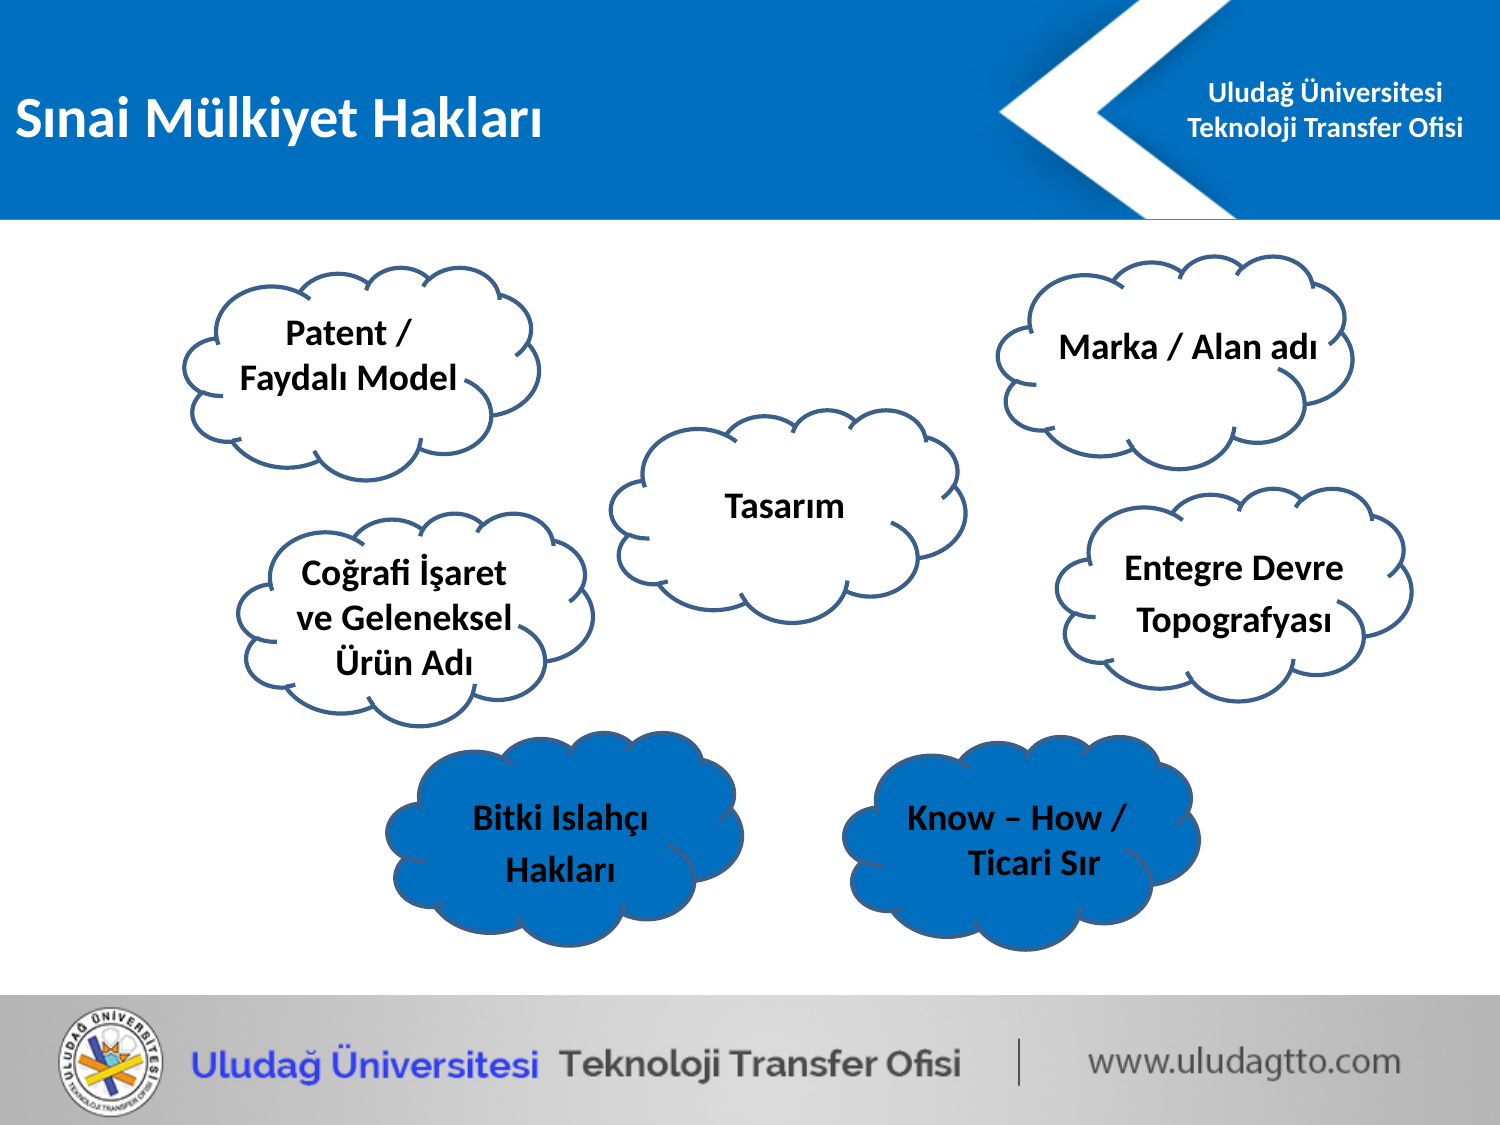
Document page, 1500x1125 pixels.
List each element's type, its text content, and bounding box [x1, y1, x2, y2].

text_box [286, 692, 531, 729]
text_box [541, 520, 596, 682]
picture [0, 0, 1500, 219]
text_box Entegre Devre Topografyası [1085, 488, 1384, 642]
text_box [1184, 254, 1305, 266]
text_box [1384, 517, 1414, 634]
text_box Patent / Faydalı Model [223, 252, 475, 304]
list Sınai Mülkiyet Hakları [0, 0, 1022, 218]
text_box Coğrafi İşaret ve Geleneksel Ürün Adı [268, 492, 541, 692]
text_box [710, 760, 745, 880]
text_box [182, 265, 542, 483]
text_box [236, 573, 268, 688]
text_box [979, 933, 1072, 952]
text_box [995, 291, 1303, 472]
text_box [608, 408, 968, 626]
text_box [841, 734, 1202, 914]
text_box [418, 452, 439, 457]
text_box [1127, 260, 1176, 266]
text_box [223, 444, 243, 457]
text_box [638, 730, 687, 737]
text_box Bitki Islahçı Hakları [411, 737, 710, 892]
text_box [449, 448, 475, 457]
text_box [385, 802, 695, 948]
text_box Tasarım [692, 426, 878, 533]
text_box Marka / Alan adı [1039, 266, 1338, 421]
text_box [1054, 557, 1366, 704]
text_box [1338, 295, 1355, 393]
text_box Know – How / Ticari Sır [890, 785, 1153, 933]
text_box [917, 933, 977, 940]
picture [0, 995, 1500, 1125]
text_box [581, 730, 627, 737]
